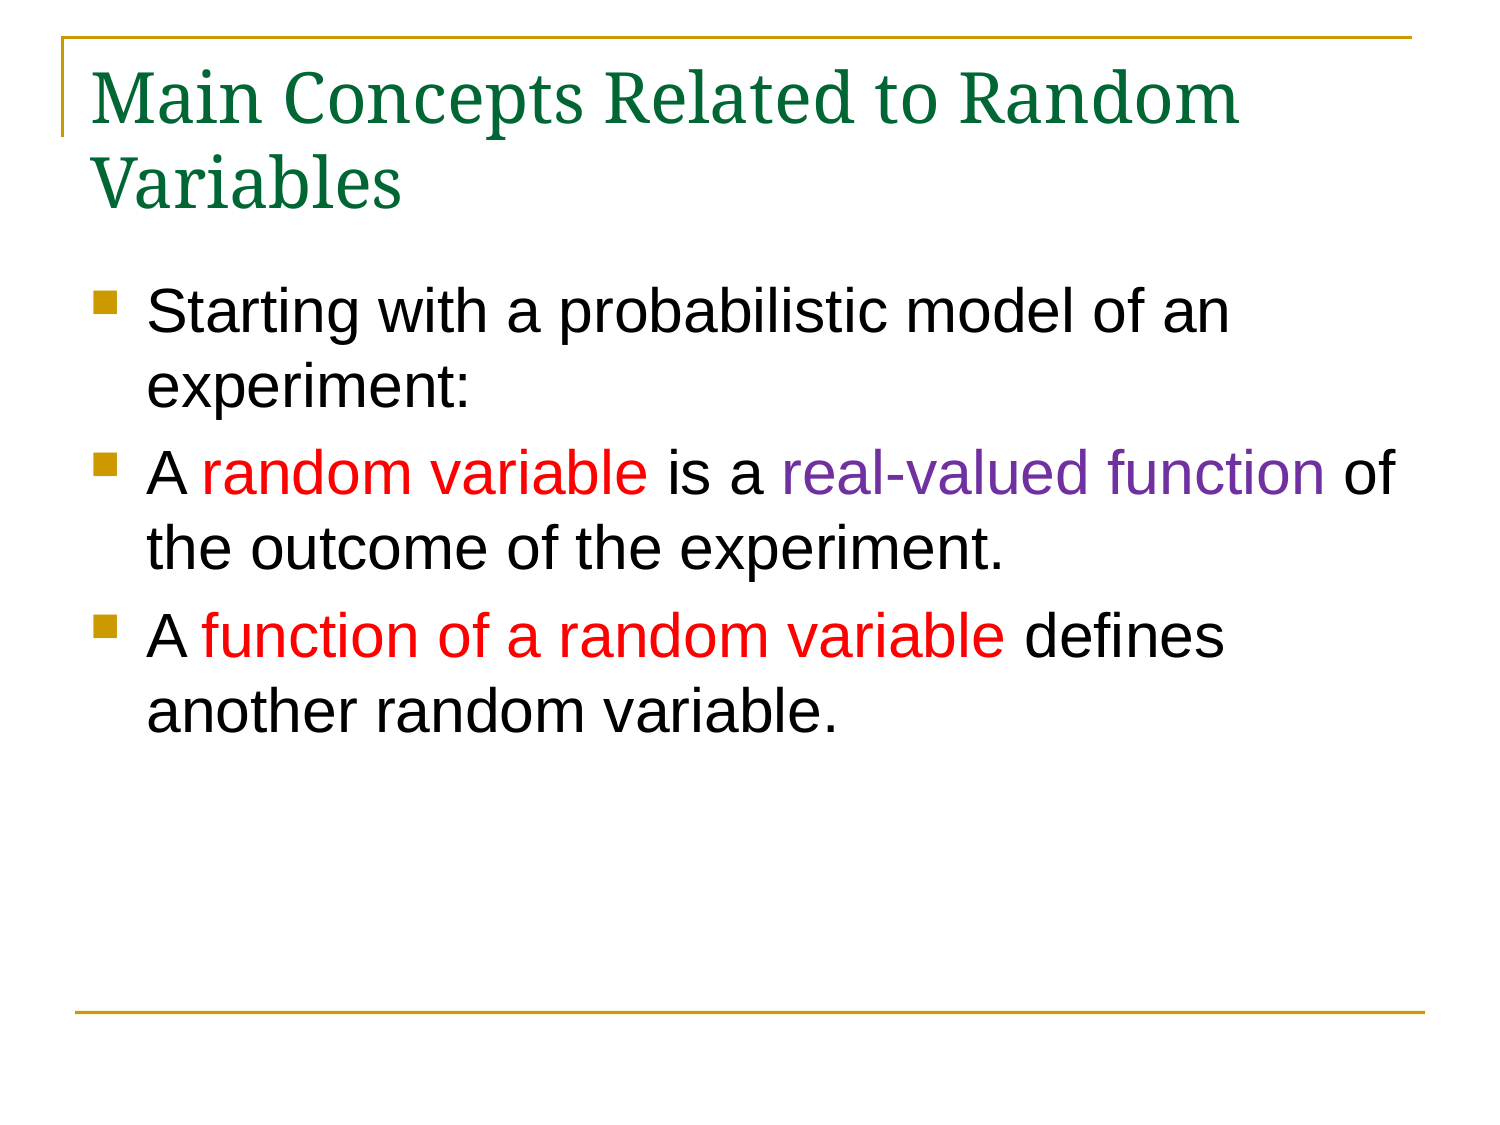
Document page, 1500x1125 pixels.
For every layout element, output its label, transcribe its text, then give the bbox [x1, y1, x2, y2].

title Main Concepts Related to Random Variables [75, 45, 1425, 233]
list Starting with a probabilistic model of an experiment: A random variable is a real-valued function of the outcome of the experiment. A function of a random variable defines another random variable. [75, 262, 1425, 1006]
